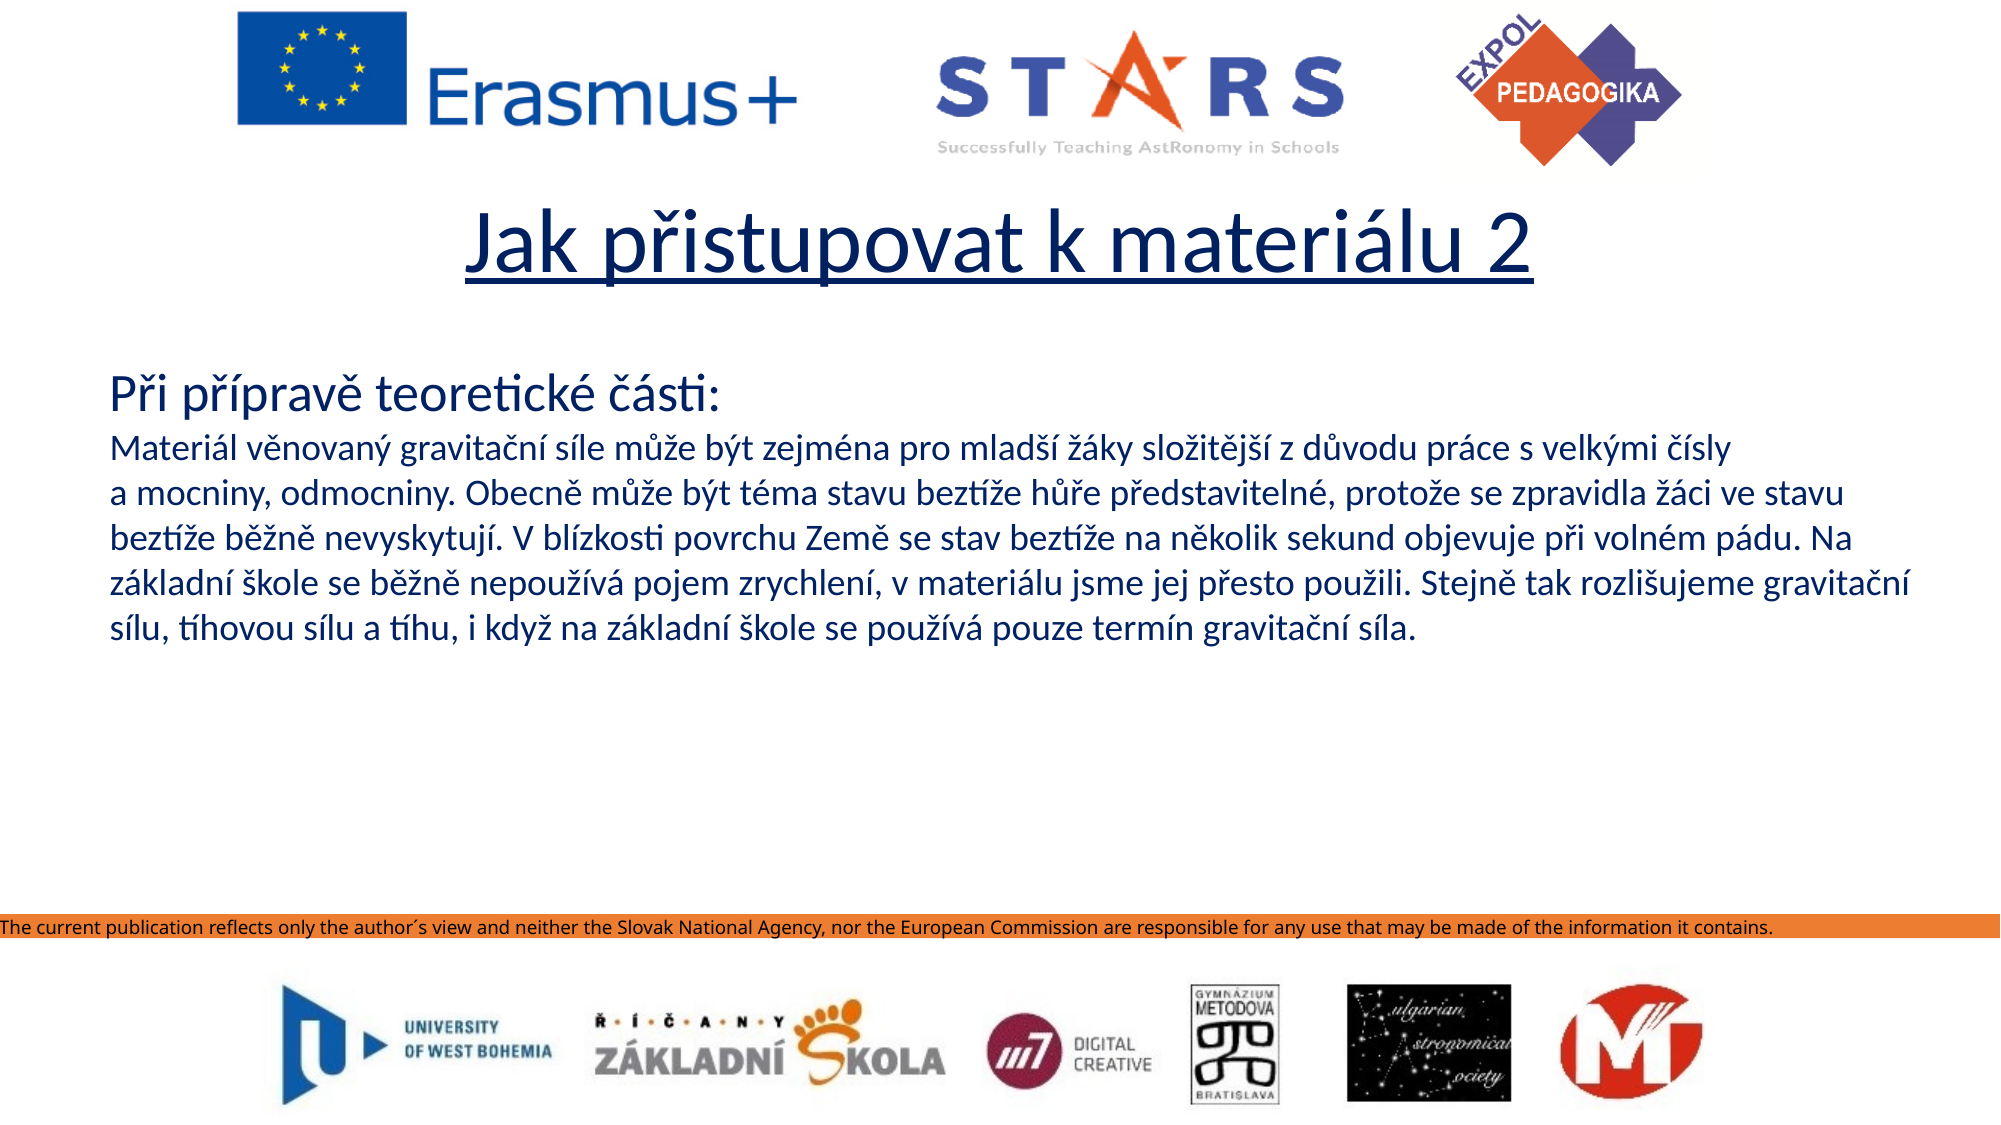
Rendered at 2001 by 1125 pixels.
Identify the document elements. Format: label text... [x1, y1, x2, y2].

text_box The current publication reflects only the author´s view and neither the Slovak National Agency, nor the European Commission are responsible for any use that may be made of the information it contains. [0, 914, 2000, 939]
text_box Při přípravě teoretické části: Materiál věnovaný gravitační síle může být zejména pro mladší žáky složitější z důvodu práce s velkými čísly a mocniny, odmocniny. Obecně může být téma stavu beztíže hůře představitelné, protože se zpravidla žáci ve stavu beztíže běžně nevyskytují. V blízkosti povrchu Země se stav beztíže na několik sekund objevuje při volném pádu. Na základní škole se běžně nepoužívá pojem zrychlení, v materiálu jsme jej přesto použili. Stejně tak rozlišujeme gravitační sílu, tíhovou sílu a tíhu, i když na základní škole se používá pouze termín gravitační síla. [109, 357, 1947, 648]
picture [205, 0, 1795, 181]
text_box Jak přistupovat k materiálu 2 [0, 180, 2000, 291]
picture [260, 954, 1743, 1125]
